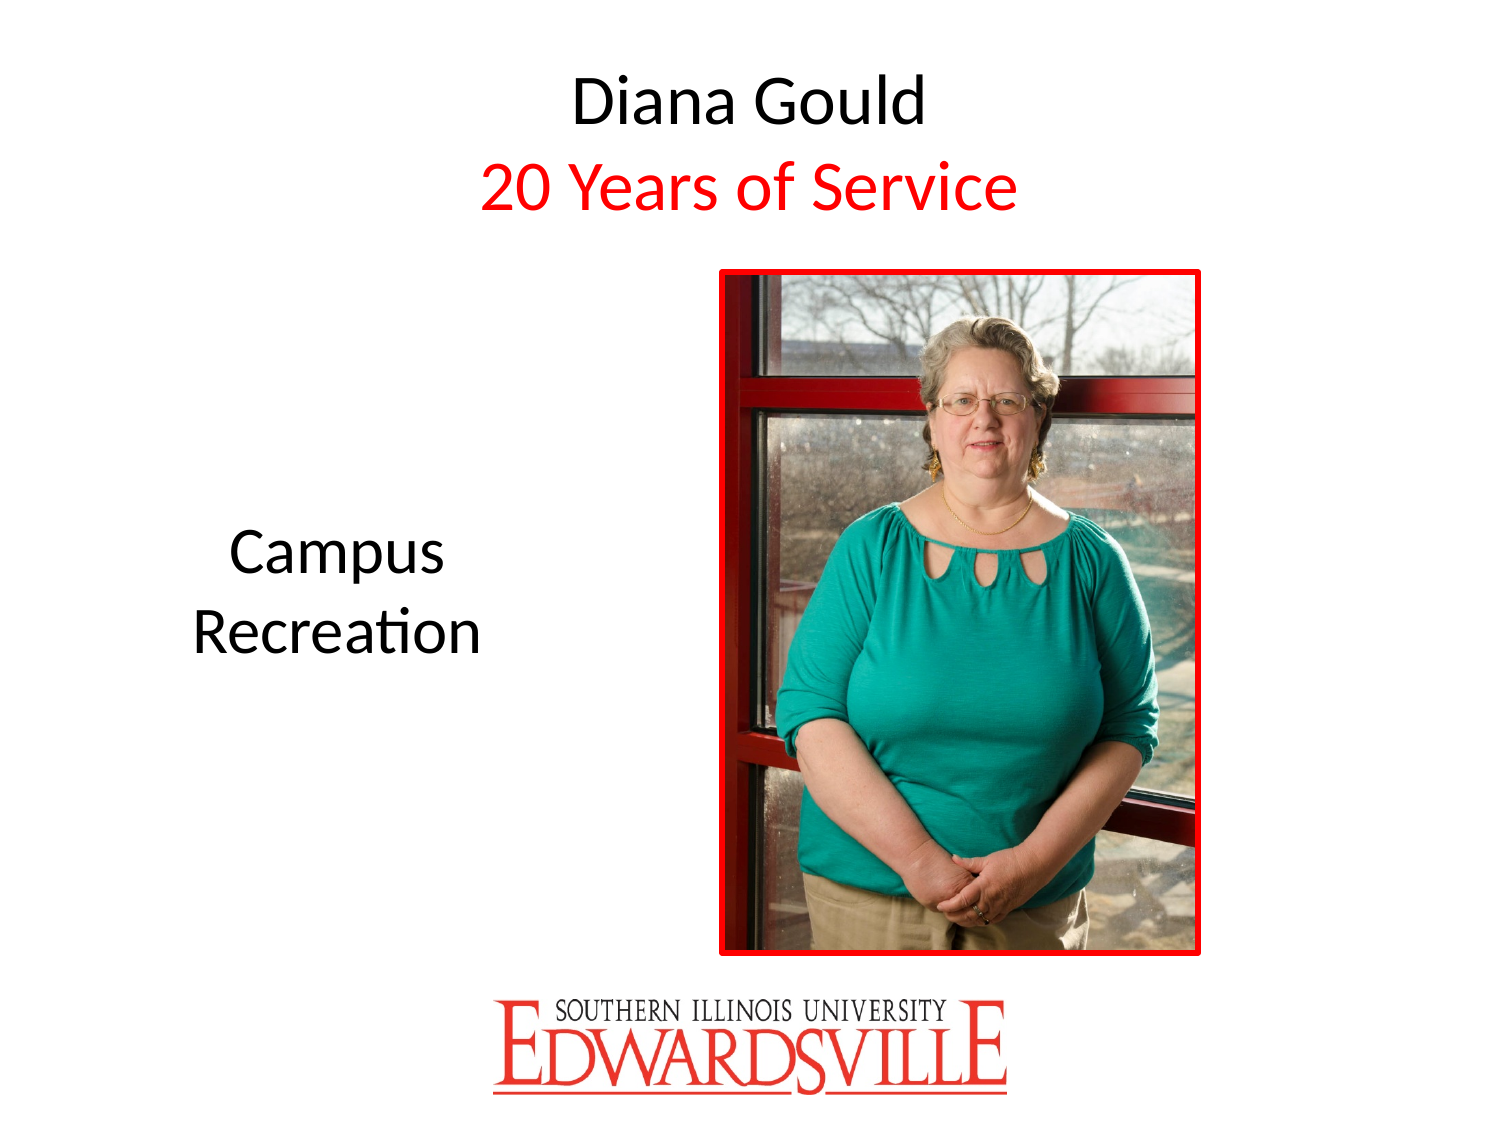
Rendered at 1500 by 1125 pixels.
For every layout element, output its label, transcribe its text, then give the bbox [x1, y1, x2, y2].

picture [493, 999, 1007, 1095]
title Diana Gould 20 Years of Service [75, 45, 1425, 233]
text_box Campus Recreation [162, 499, 513, 675]
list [724, 274, 1196, 951]
